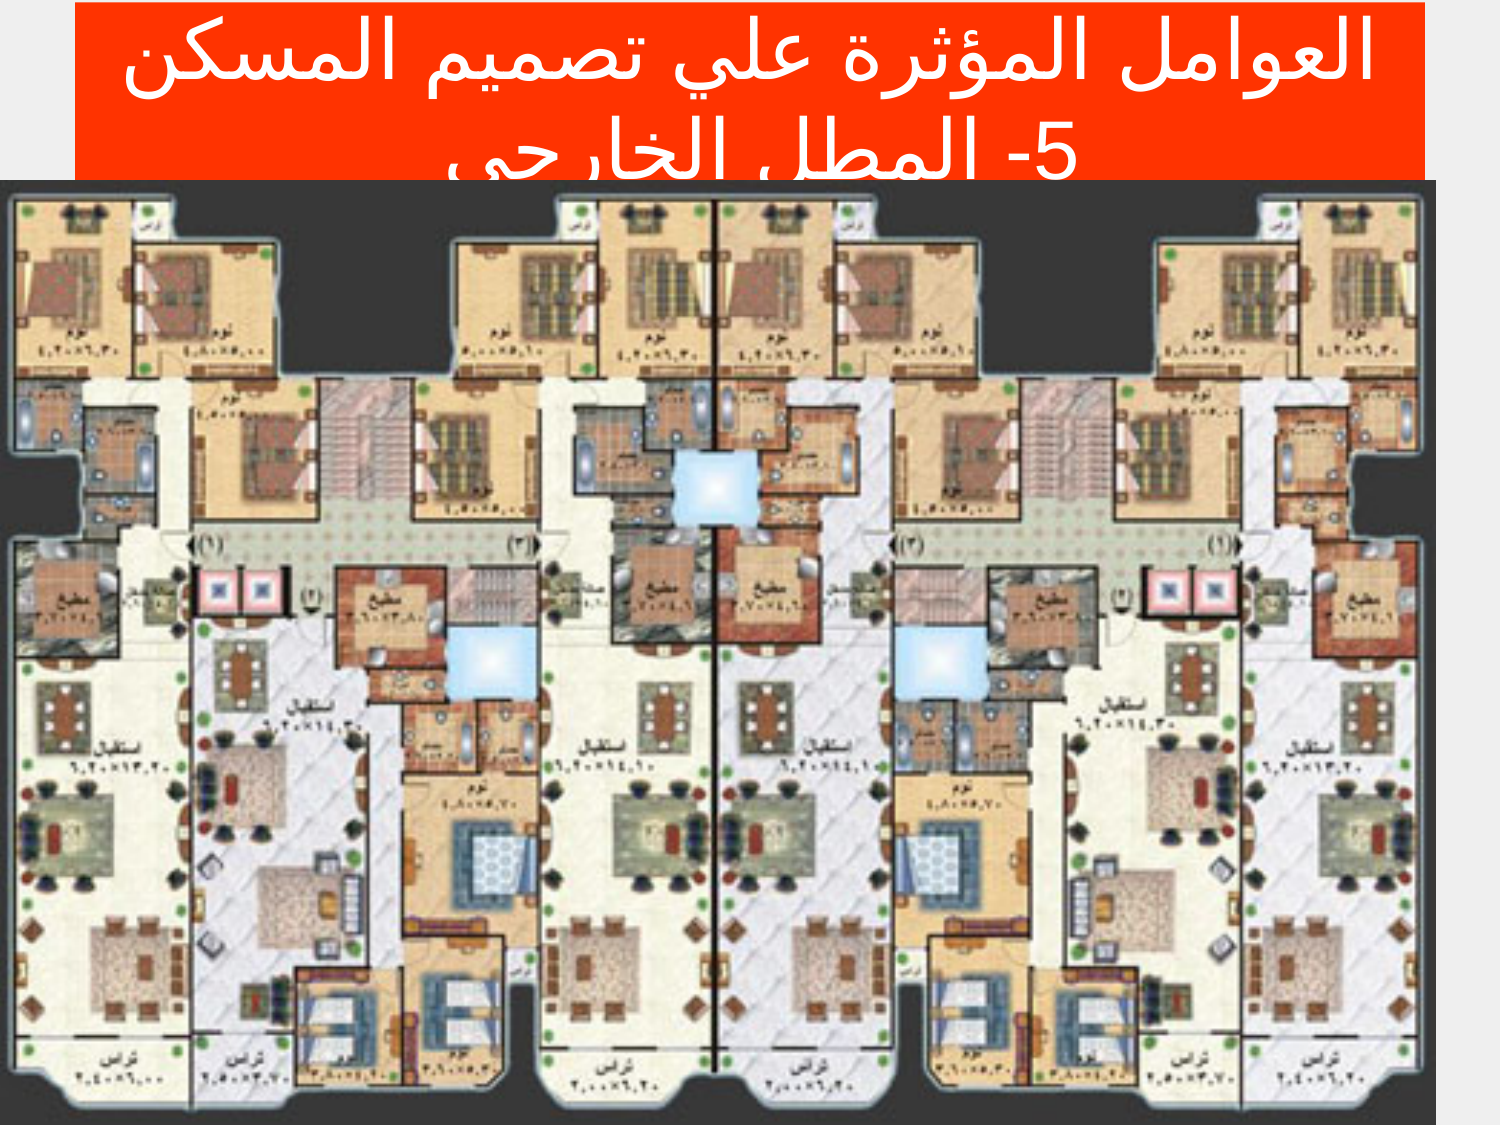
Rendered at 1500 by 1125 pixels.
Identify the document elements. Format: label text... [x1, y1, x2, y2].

title العوامل المؤثرة علي تصميم المسكن 5- المطل الخارجي [74, 2, 1426, 179]
picture [0, 180, 1436, 1125]
